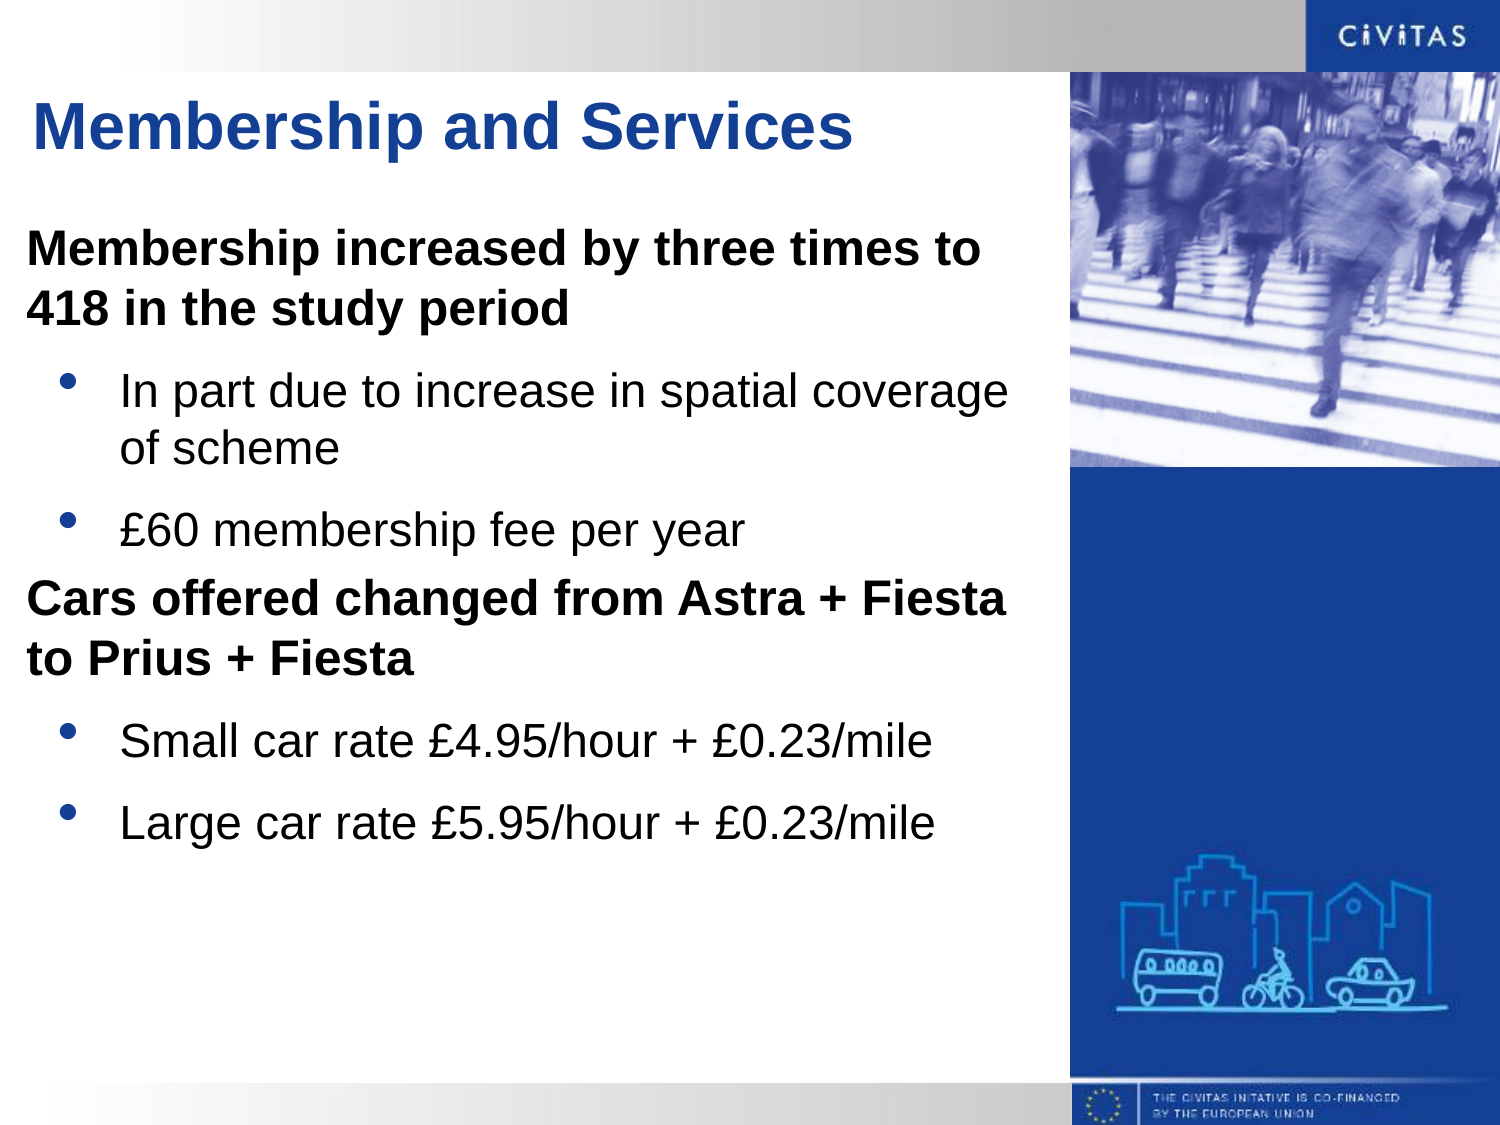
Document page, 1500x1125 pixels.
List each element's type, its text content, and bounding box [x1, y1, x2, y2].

picture [50, 0, 1500, 1125]
list Membership increased by three times to 418 in the study period In part due to increase in spatial coverage of scheme £60 membership fee per year Cars offered changed from Astra + Fiesta to Prius + Fiesta Small car rate £4.95/hour + £0.23/mile Large car rate £5.95/hour + £0.23/mile [10, 207, 1070, 953]
title Membership and Services [17, 66, 981, 180]
